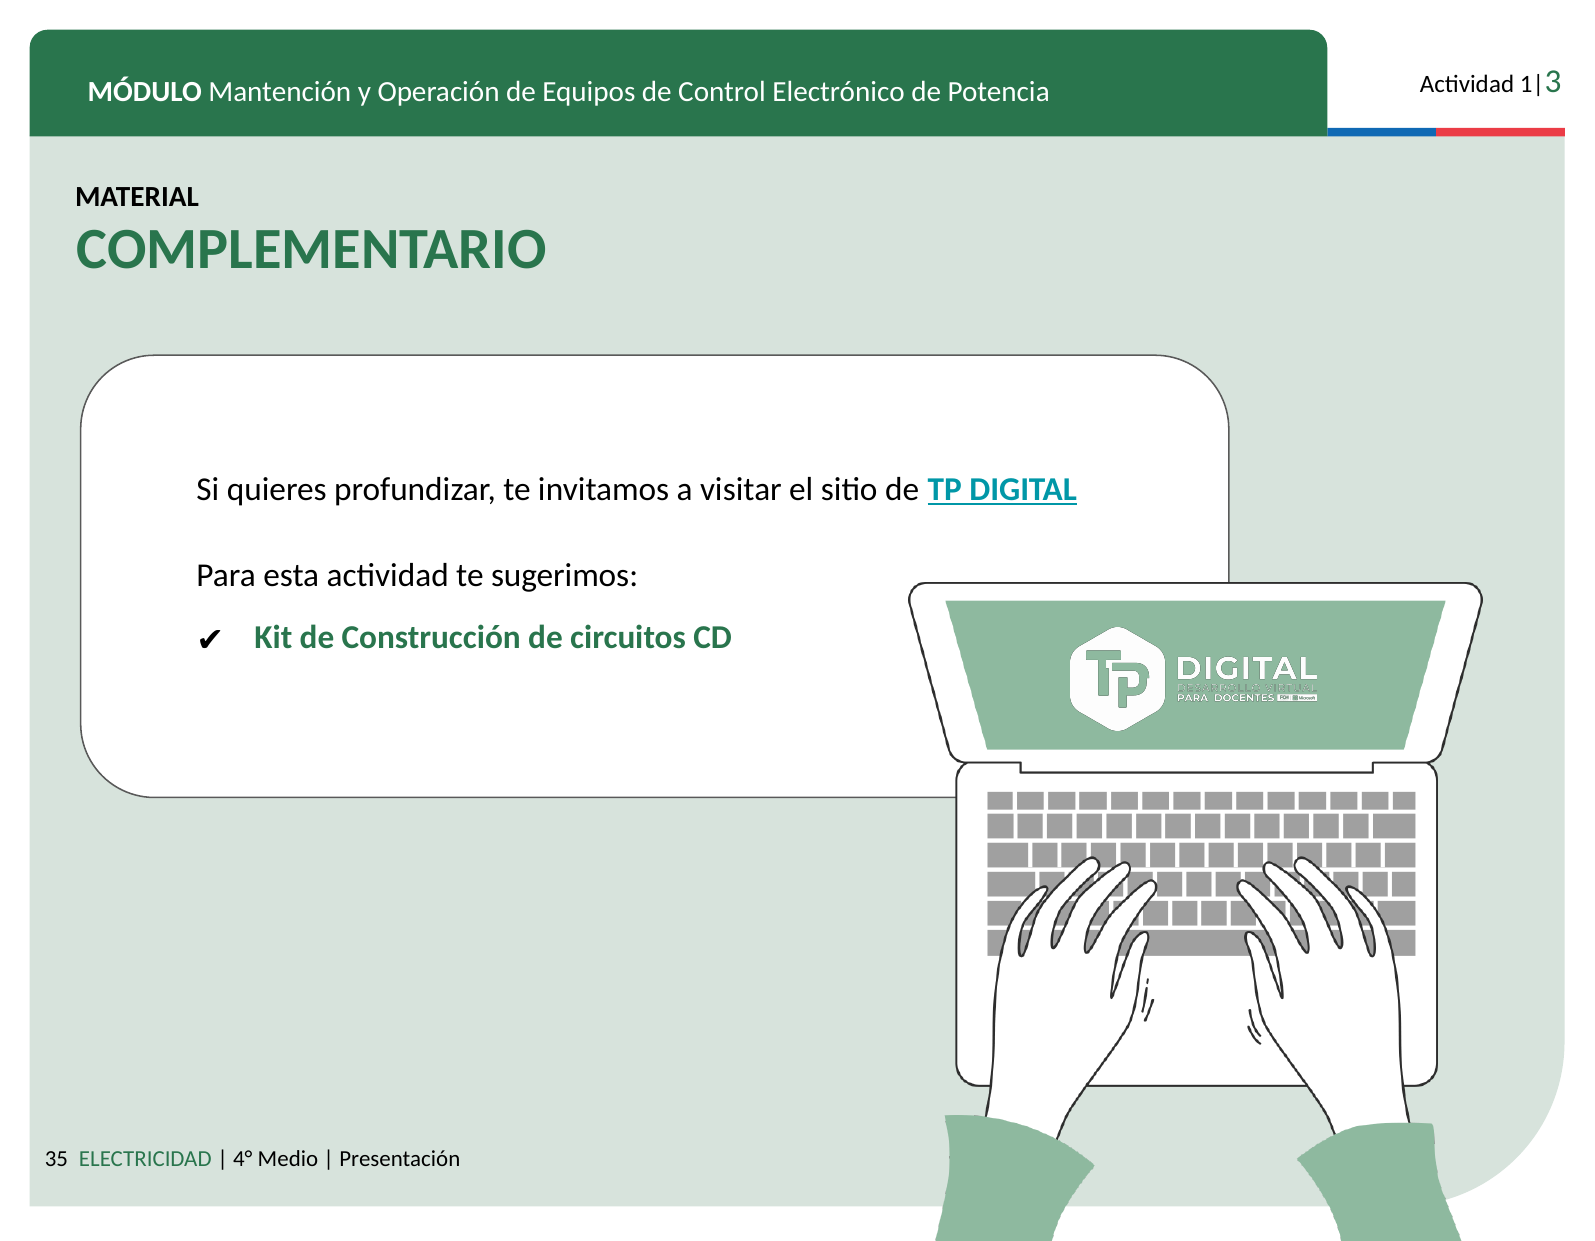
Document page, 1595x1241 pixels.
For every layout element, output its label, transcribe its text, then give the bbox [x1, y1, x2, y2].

text_box MATERIAL [60, 200, 832, 226]
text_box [80, 354, 1230, 798]
text_box COMPLEMENTARIO [61, 225, 1530, 278]
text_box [830, 568, 1560, 1241]
